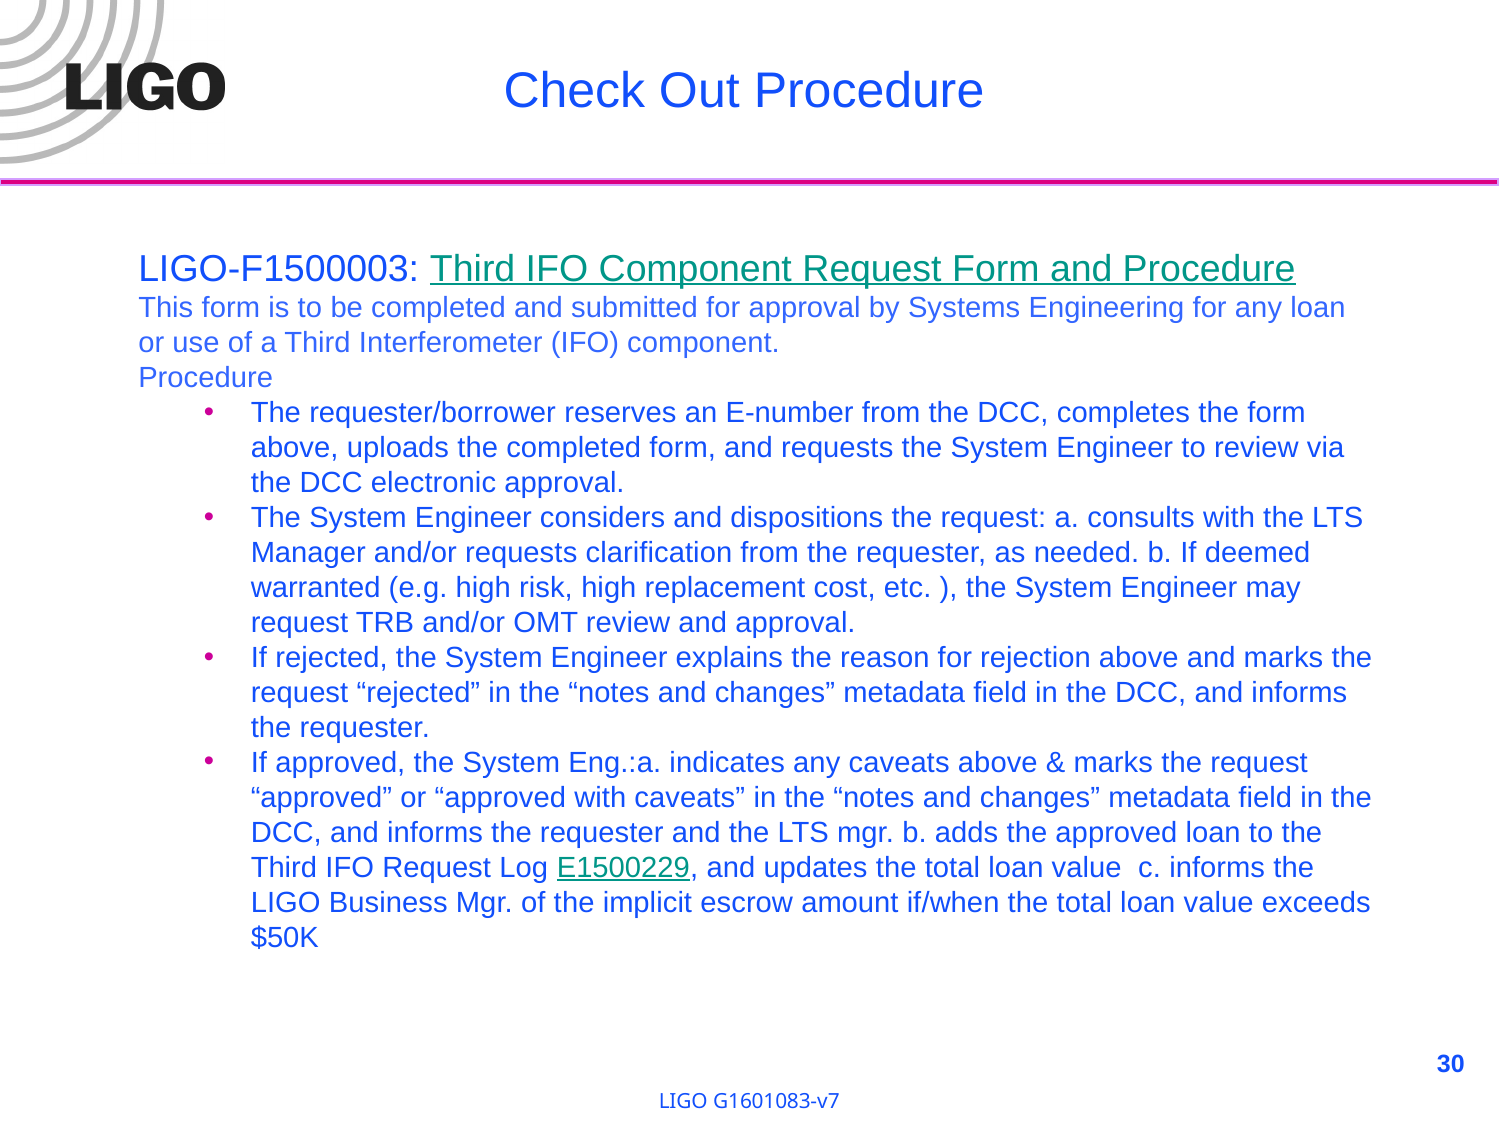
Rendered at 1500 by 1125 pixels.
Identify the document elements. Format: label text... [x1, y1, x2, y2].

slide_number 30 [1389, 1019, 1481, 1107]
footer LIGO G1601083-v7 [390, 1079, 1109, 1125]
title Check Out Procedure [187, 42, 1315, 152]
picture [0, 0, 225, 164]
list LIGO-F1500003: Third IFO Component Request Form and Procedure This form is to be completed and submitted for approval by Systems Engineering for any loan or use of a Third Interferometer (IFO) component. Procedure The requester/borrower reserves an E-number from the DCC, completes the form above, uploads the completed form, and requests the System Engineer to review via the DCC electronic approval. The System Engineer considers and dispositions the request: a. consults with the LTS Manager and/or requests clarification from the requester, as needed. b. If deemed warranted (e.g. high risk, high replacement cost, etc. ), the System Engineer may request TRB and/or OMT review and approval. If rejected, the System Engineer explains the reason for rejection above and marks the request “rejected” in the “notes and changes” metadata field in the DCC, and informs the requester. If approved, the System Eng.:a. indicates any caveats above & marks the request “approved” or “approved with caveats” in the “notes and changes” metadata field in the DCC, and informs the requester and the LTS mgr. b. adds the approved loan to the Third IFO Request Log E1500229, and updates the total loan value c. informs the LIGO Business Mgr. of the implicit escrow amount if/when the total loan value exceeds $50K [97, 228, 1397, 976]
